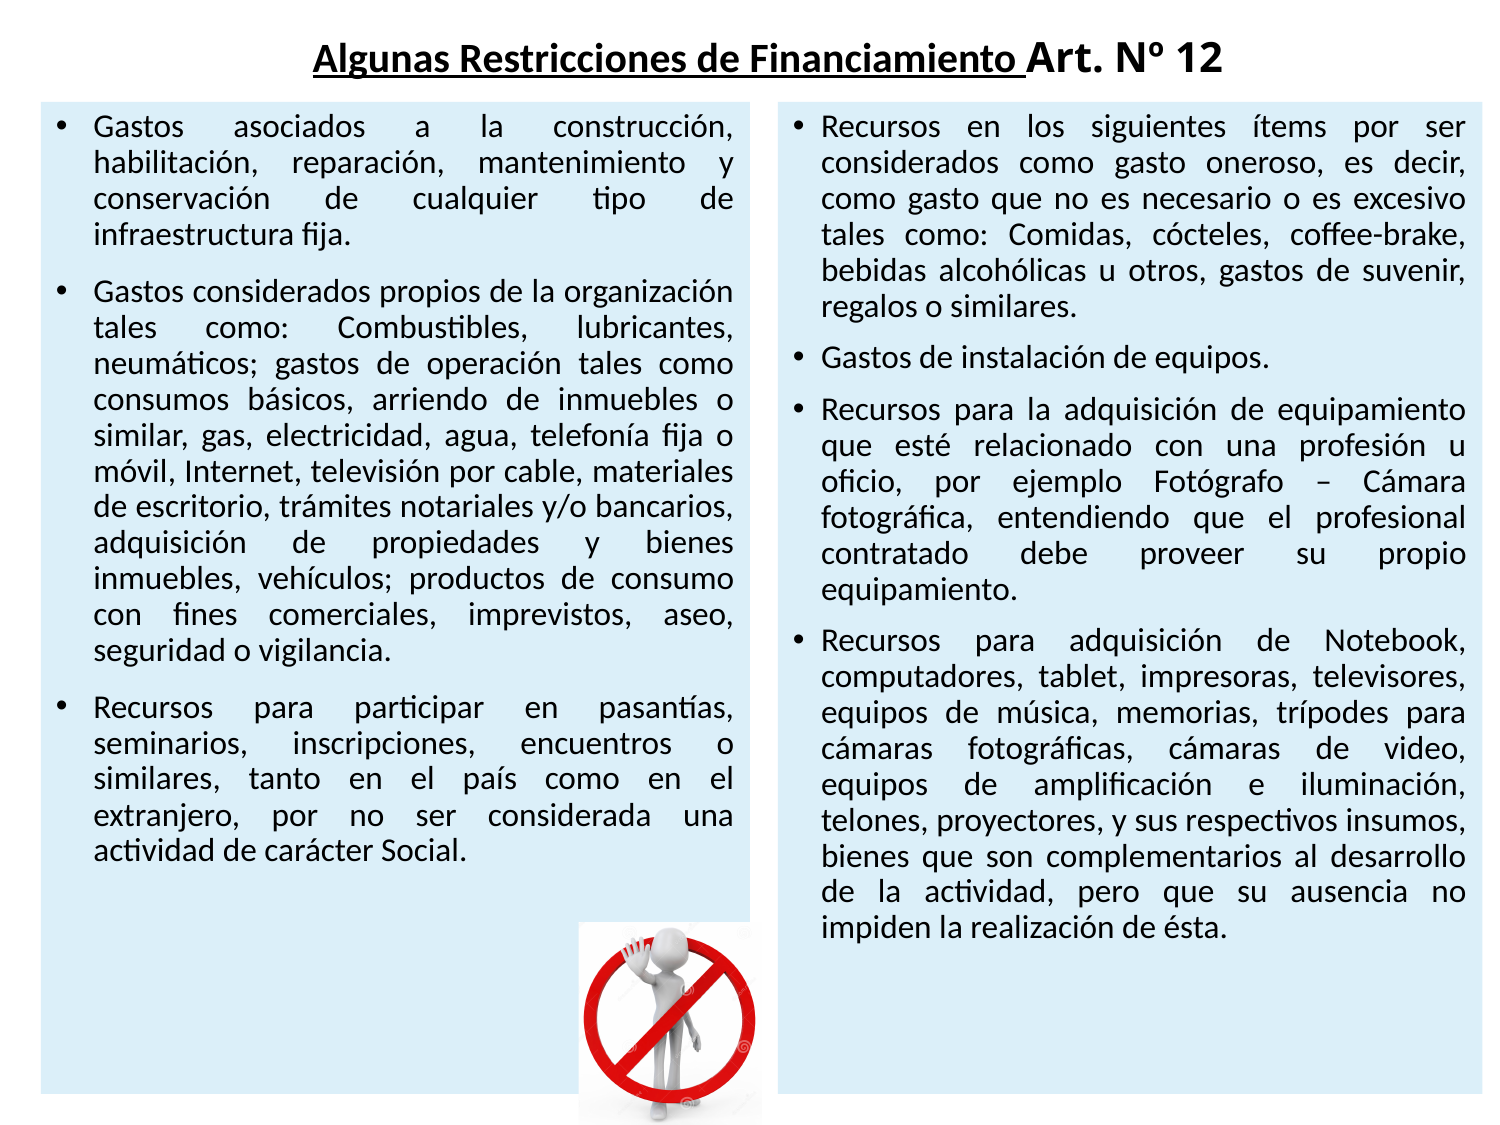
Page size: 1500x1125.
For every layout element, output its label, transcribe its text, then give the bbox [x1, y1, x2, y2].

text_box Recursos en los siguientes ítems por ser considerados como gasto oneroso, es decir, como gasto que no es necesario o es excesivo tales como: Comidas, cócteles, coffee-brake, bebidas alcohólicas u otros, gastos de suvenir, regalos o similares. Gastos de instalación de equipos. Recursos para la adquisición de equipamiento que esté relacionado con una profesión u oficio, por ejemplo Fotógrafo – Cámara fotográfica, entendiendo que el profesional contratado debe proveer su propio equipamiento. Recursos para adquisición de Notebook, computadores, tablet, impresoras, televisores, equipos de música, memorias, trípodes para cámaras fotográficas, cámaras de video, equipos de amplificación e iluminación, telones, proyectores, y sus respectivos insumos, bienes que son complementarios al desarrollo de la actividad, pero que su ausencia no impiden la realización de ésta. [777, 101, 1483, 1094]
title Algunas Restricciones de Financiamiento Art. Nº 12 [100, 15, 1447, 102]
list Gastos asociados a la construcción, habilitación, reparación, mantenimiento y conservación de cualquier tipo de infraestructura fija. Gastos considerados propios de la organización tales como: Combustibles, lubricantes, neumáticos; gastos de operación tales como consumos básicos, arriendo de inmuebles o similar, gas, electricidad, agua, telefonía fija o móvil, Internet, televisión por cable, materiales de escritorio, trámites notariales y/o bancarios, adquisición de propiedades y bienes inmuebles, vehículos; productos de consumo con fines comerciales, imprevistos, aseo, seguridad o vigilancia. Recursos para participar en pasantías, seminarios, inscripciones, encuentros o similares, tanto en el país como en el extranjero, por no ser considerada una actividad de carácter Social. [40, 101, 750, 1094]
picture [578, 922, 762, 1125]
